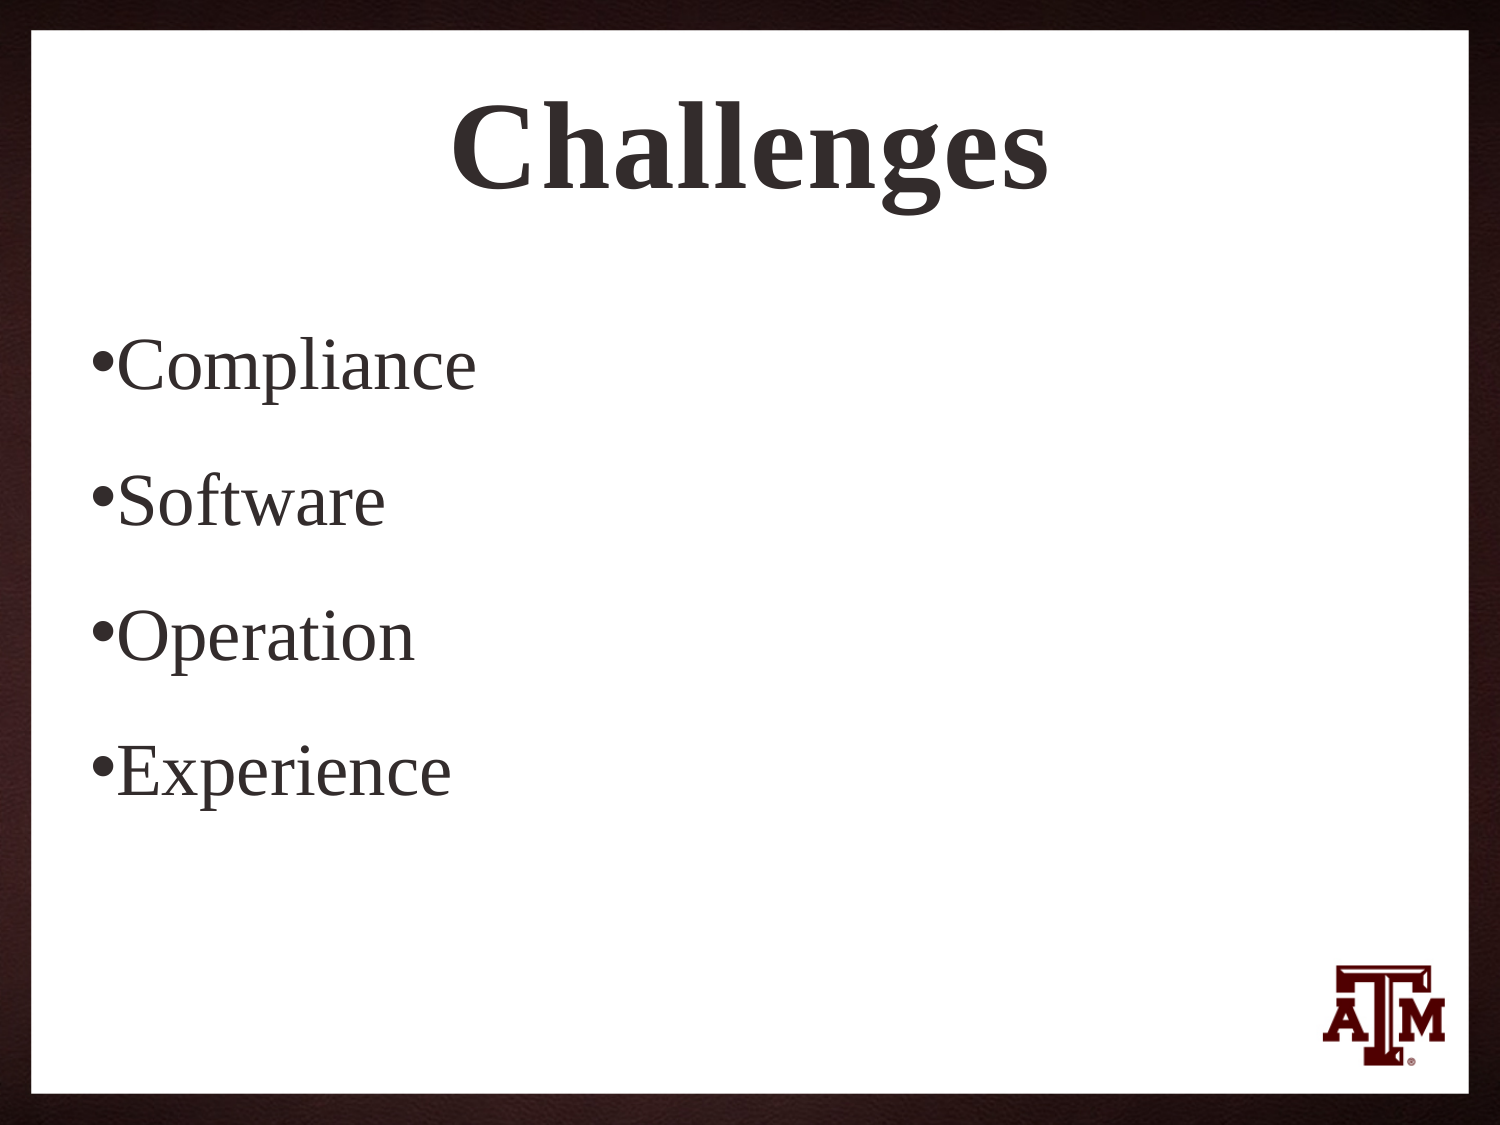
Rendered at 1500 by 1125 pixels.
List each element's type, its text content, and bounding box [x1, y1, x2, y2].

list Compliance Software Operation Experience [75, 262, 1425, 969]
picture [0, 0, 1500, 1125]
title Challenges [75, 45, 1425, 233]
